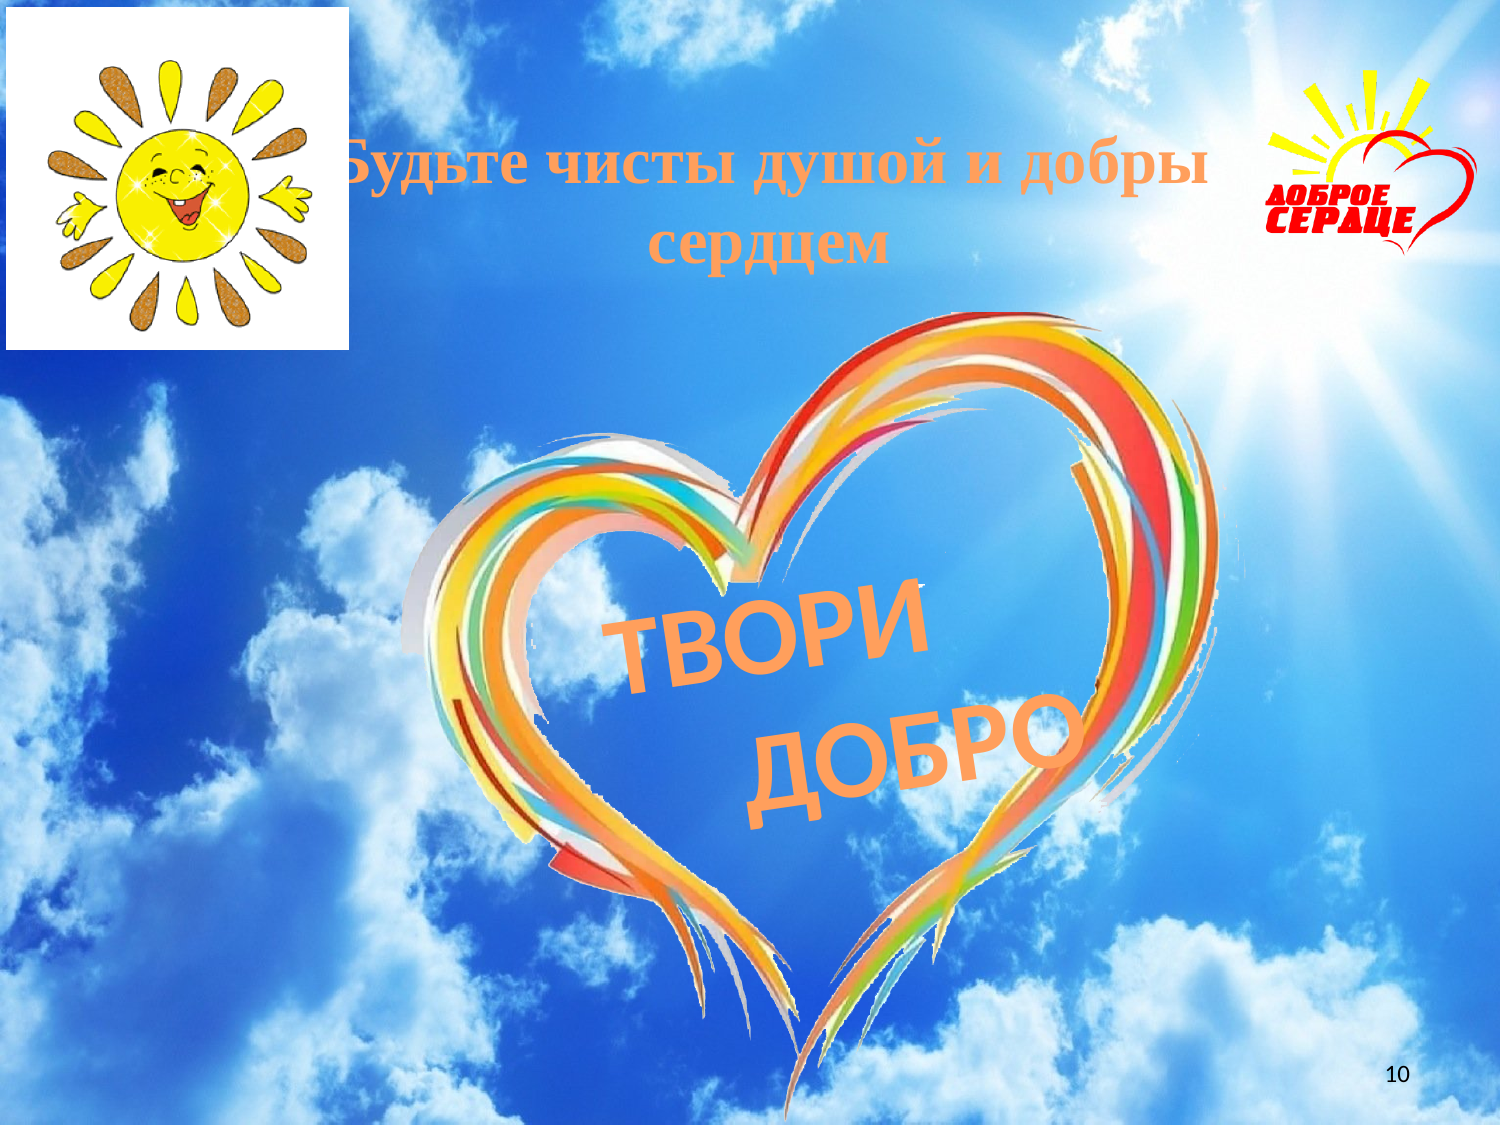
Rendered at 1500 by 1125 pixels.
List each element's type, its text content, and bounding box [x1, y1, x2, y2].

text_box Будьте чисты душой и добры сердцем [353, 109, 1270, 285]
slide_number 10 [1251, 1042, 1425, 1103]
picture [0, 0, 1500, 1125]
